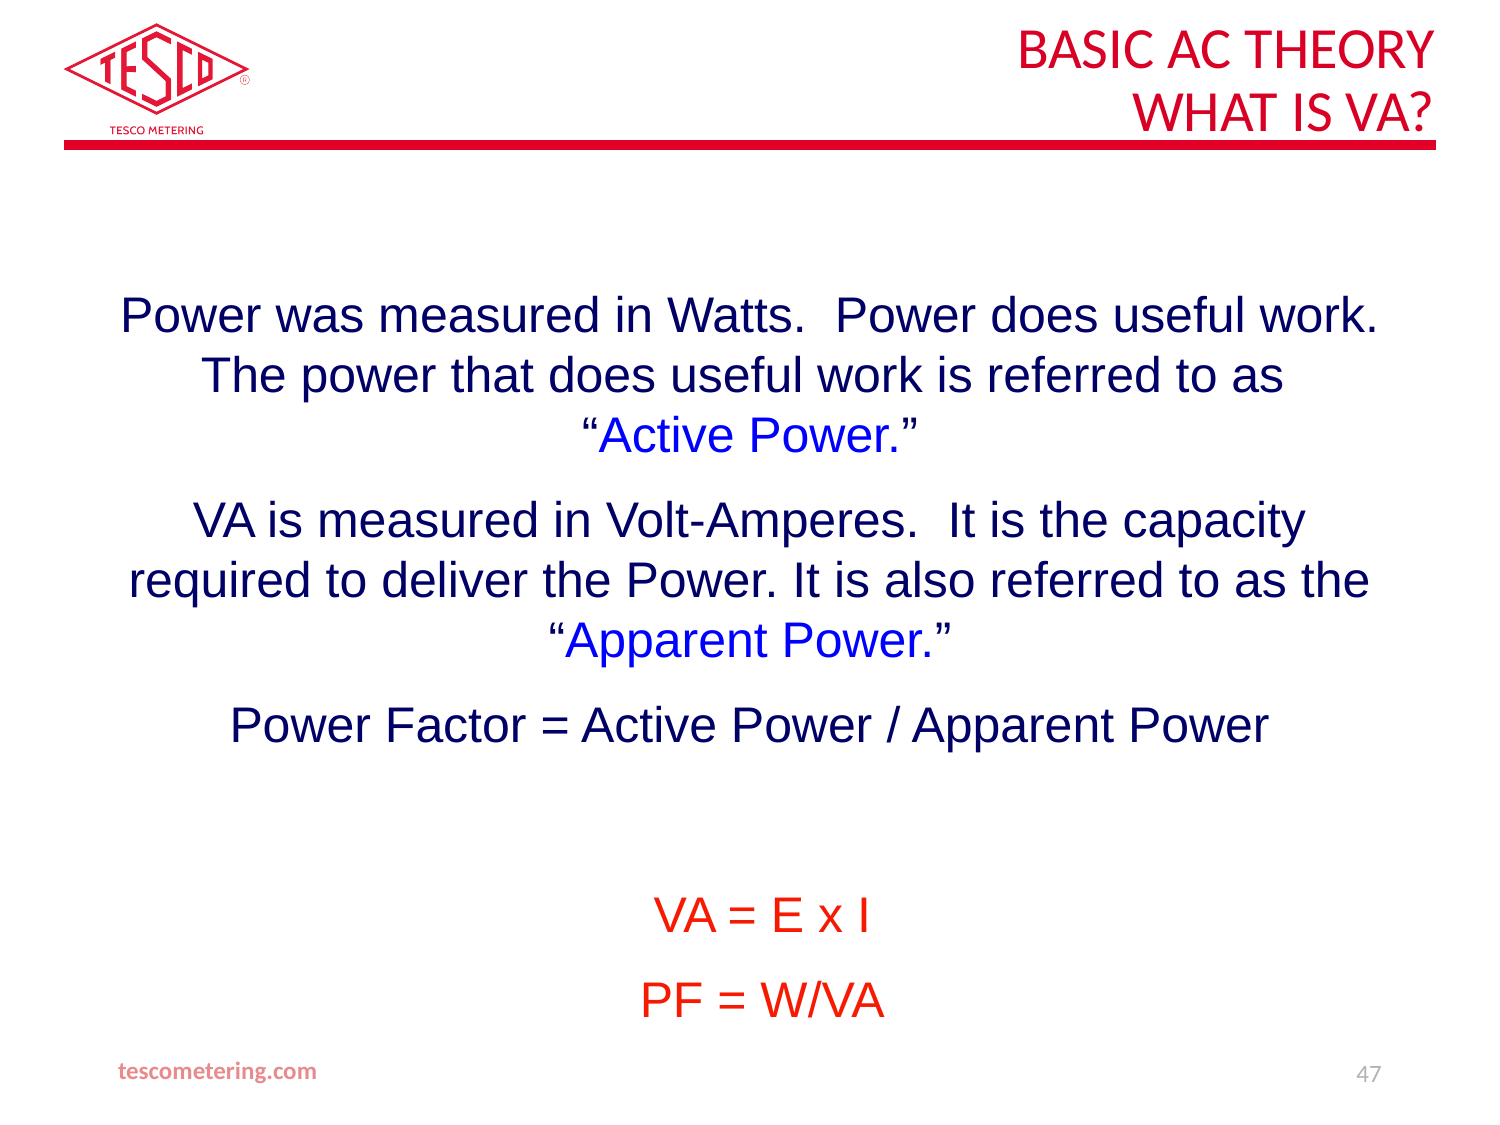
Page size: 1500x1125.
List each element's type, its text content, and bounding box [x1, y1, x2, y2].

footer tescometering.com [103, 1039, 610, 1100]
title Basic AC Theory What is VA? [99, 0, 1450, 175]
text_box Power was measured in Watts. Power does useful work. The power that does useful work is referred to as “Active Power.” VA is measured in Volt-Amperes. It is the capacity required to deliver the Power. It is also referred to as the “Apparent Power.” Power Factor = Active Power / Apparent Power [99, 274, 1400, 760]
text_box VA = E x I PF = W/VA [450, 875, 1075, 1035]
picture [63, 23, 99, 138]
slide_number 47 [1059, 1042, 1397, 1103]
